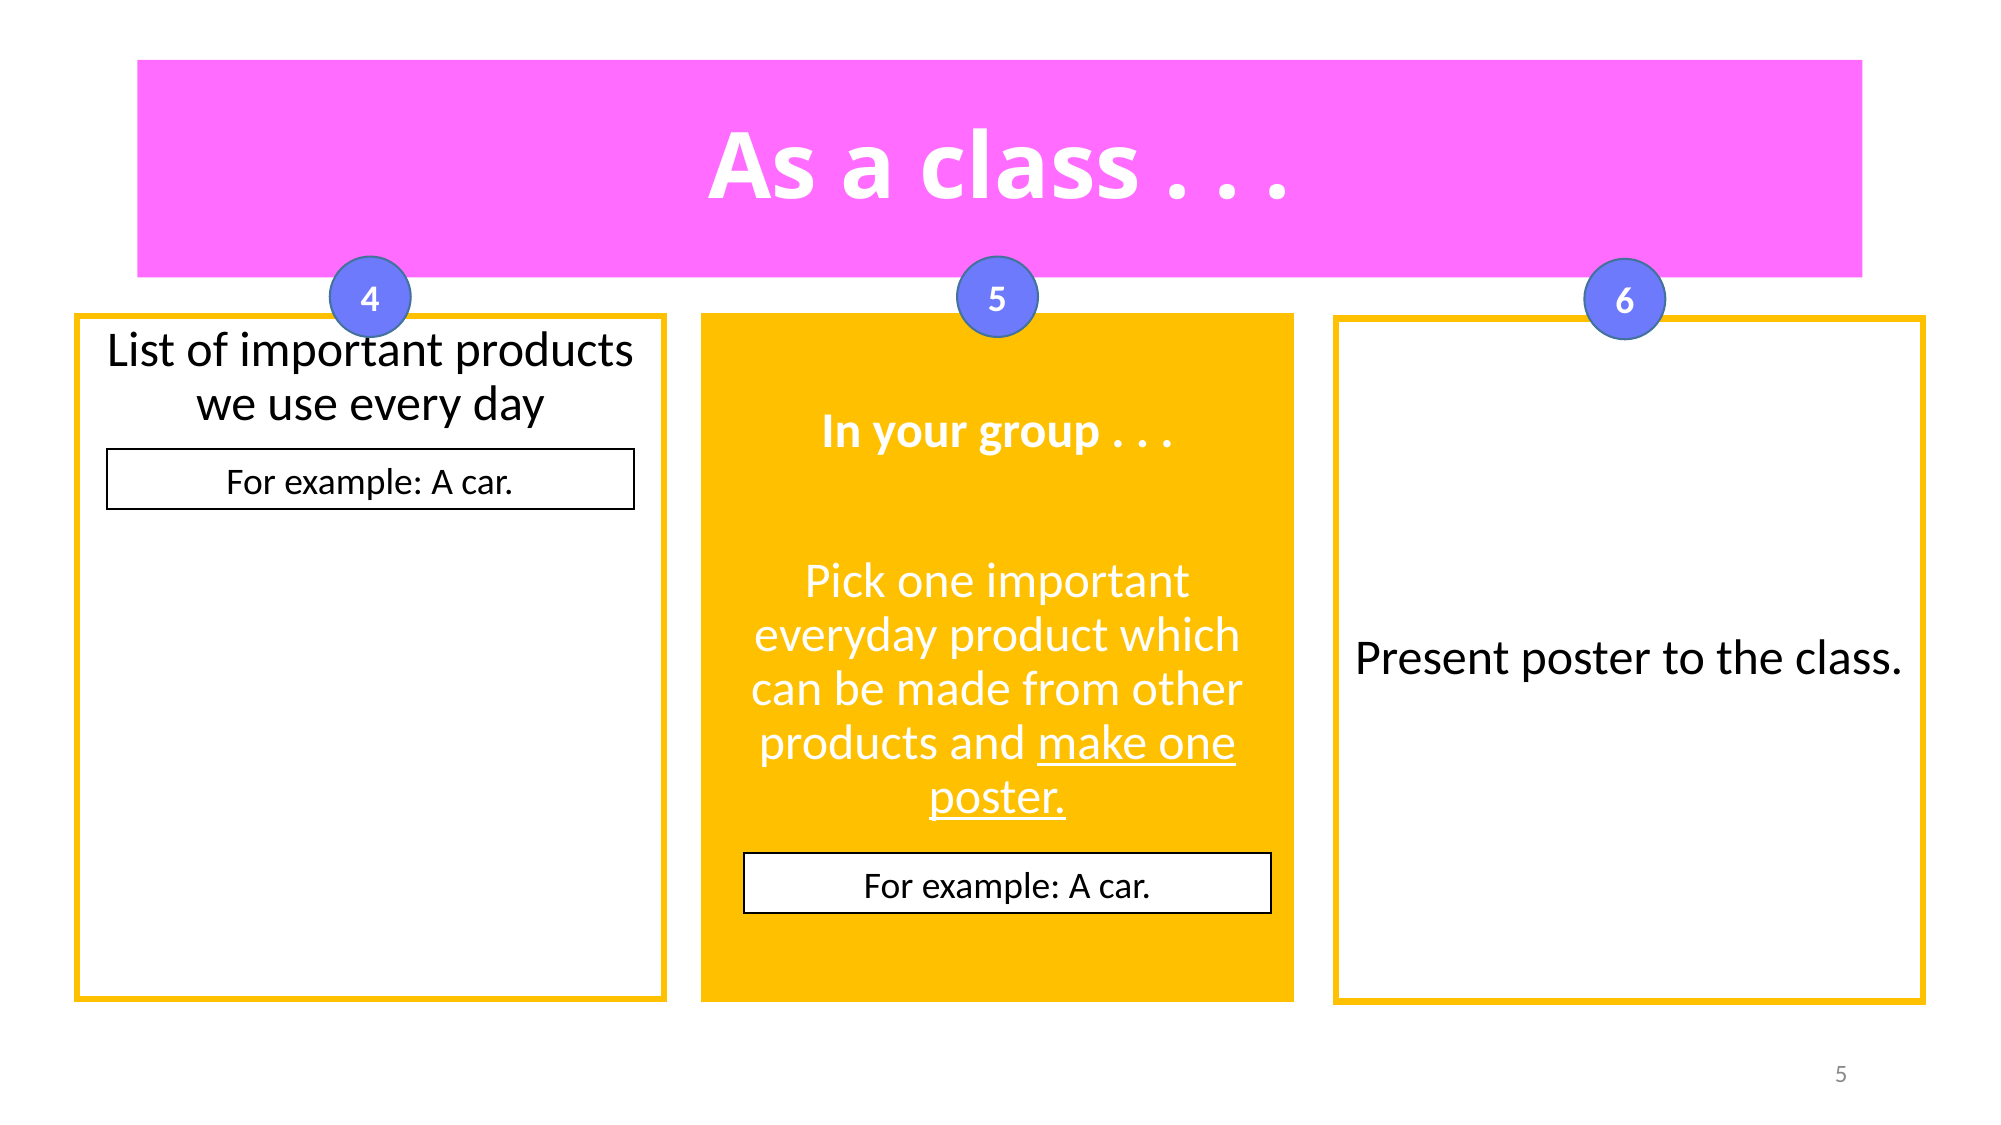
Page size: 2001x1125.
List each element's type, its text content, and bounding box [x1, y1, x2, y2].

text_box List of important products we use every day [76, 315, 665, 1000]
text_box Present poster to the class. [1335, 318, 1924, 1002]
text_box 4 [328, 255, 412, 339]
text_box 5 [956, 255, 1040, 339]
text_box For example: A car. [743, 852, 1272, 914]
title As a class . . . [137, 59, 1863, 278]
text_box In your group . . . Pick one important everyday product which can be made from other products and make one poster. [703, 315, 1292, 1000]
slide_number 5 [1412, 1042, 1863, 1103]
text_box 6 [1583, 257, 1667, 341]
text_box For example: A car. [106, 448, 635, 510]
